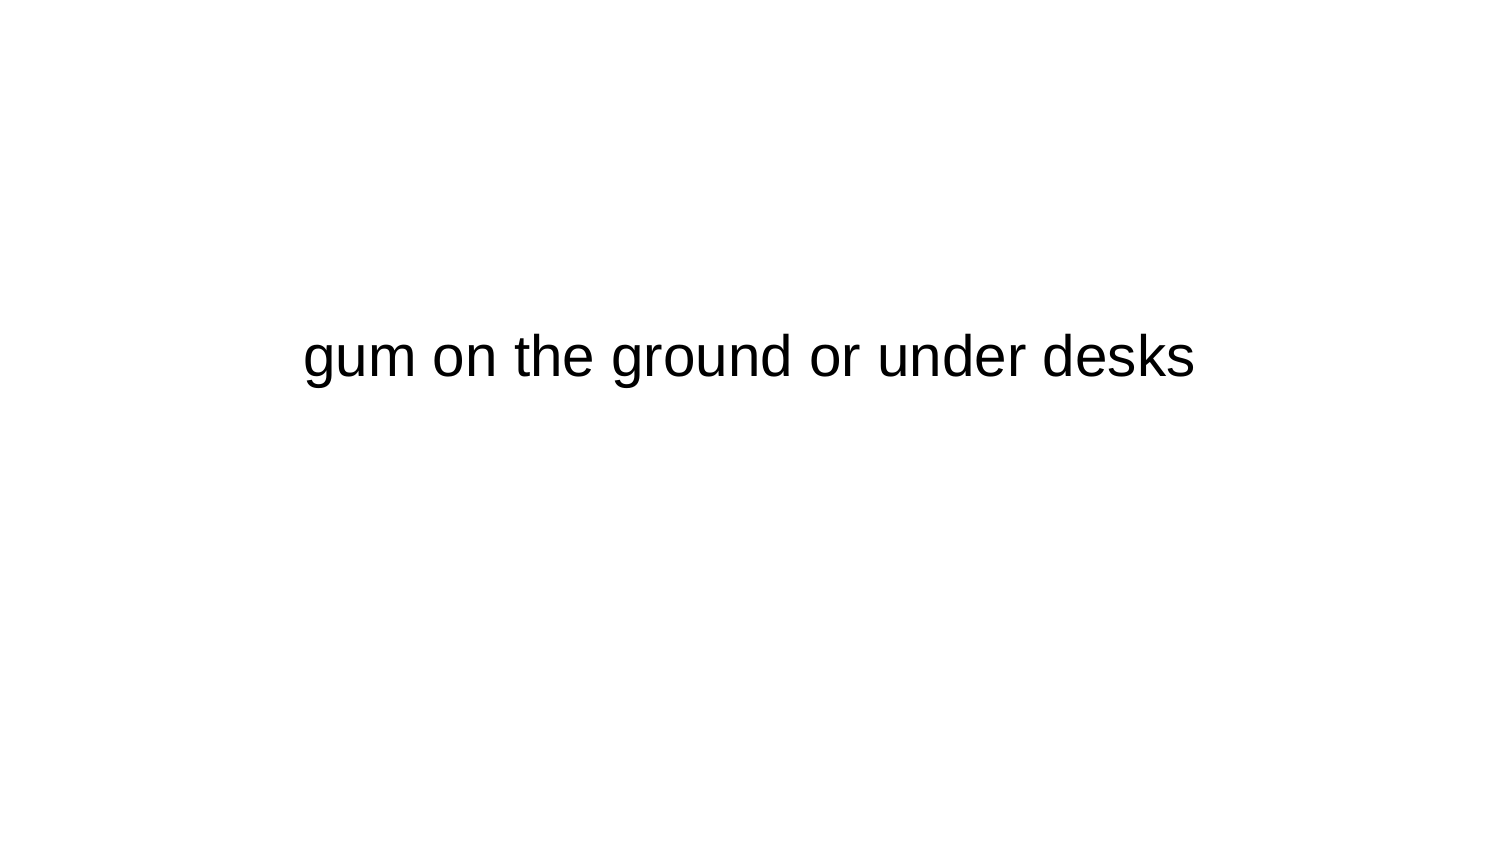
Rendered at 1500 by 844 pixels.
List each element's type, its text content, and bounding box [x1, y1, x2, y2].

title gum on the ground or under desks [51, 72, 1449, 775]
